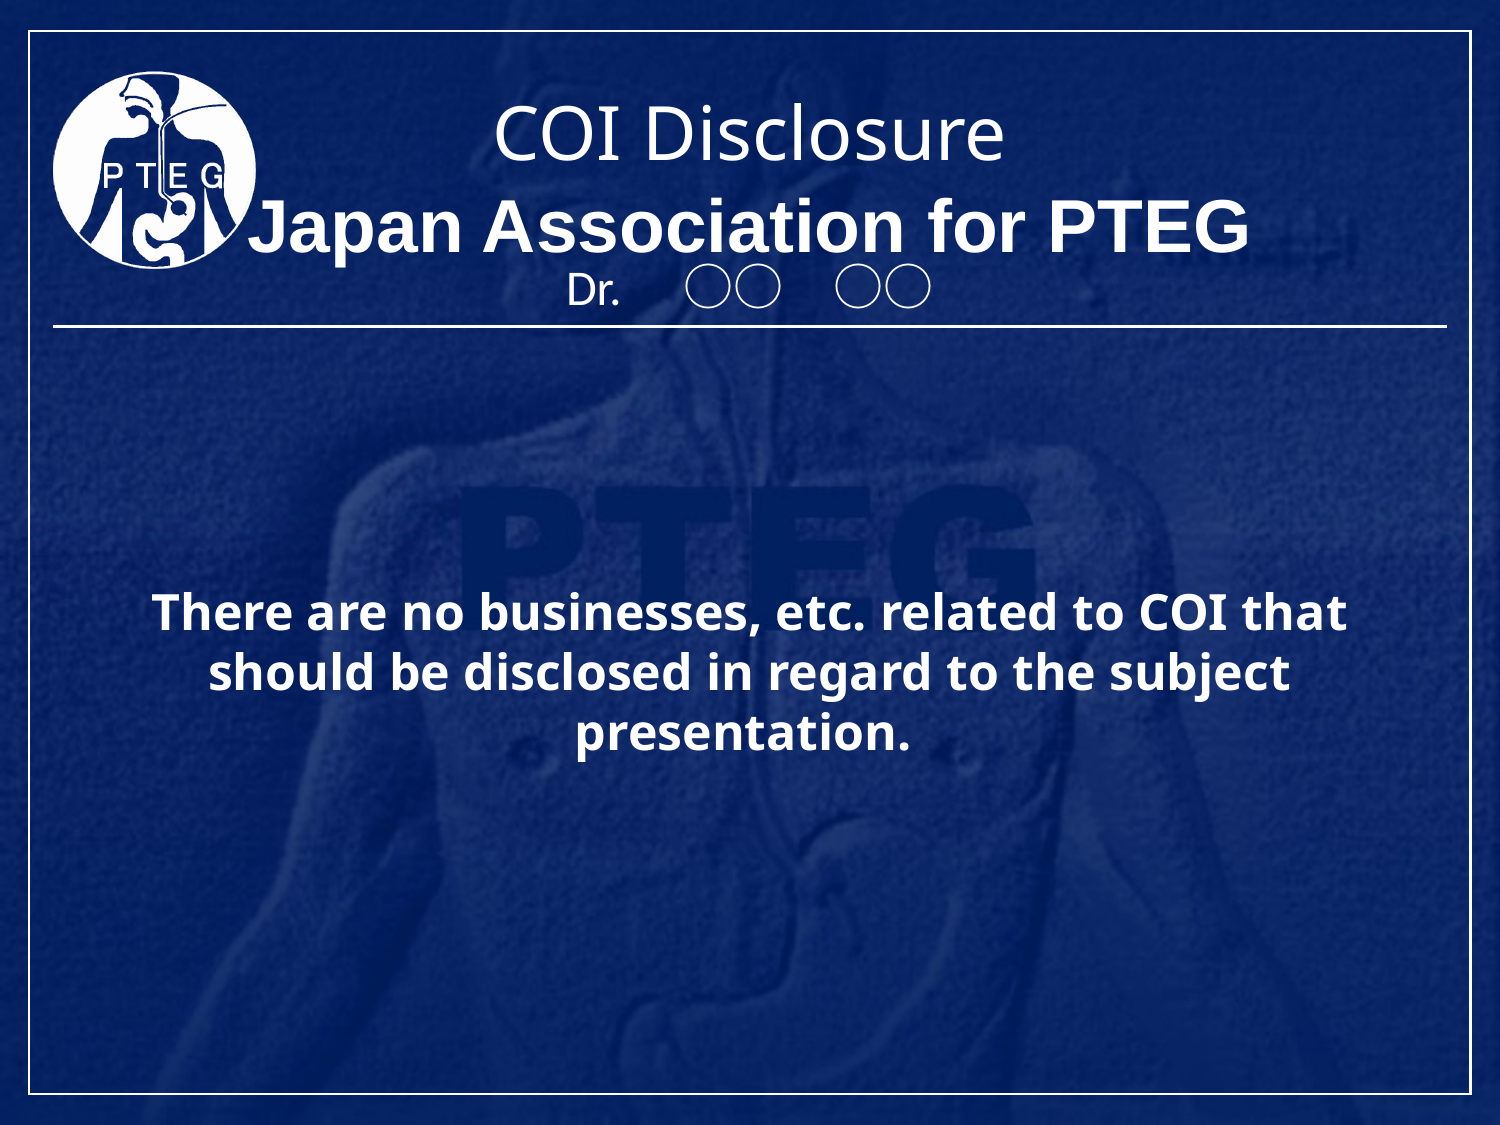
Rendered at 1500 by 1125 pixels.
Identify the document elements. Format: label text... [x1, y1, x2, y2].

text_box [28, 30, 1472, 1095]
text_box There are no businesses, etc. related to COI that should be disclosed in regard to the subject presentation. [64, 572, 1436, 782]
text_box COI Disclosure [430, 77, 1069, 170]
text_box Japan Association for PTEG [31, 170, 1469, 275]
picture [0, 0, 1500, 1125]
